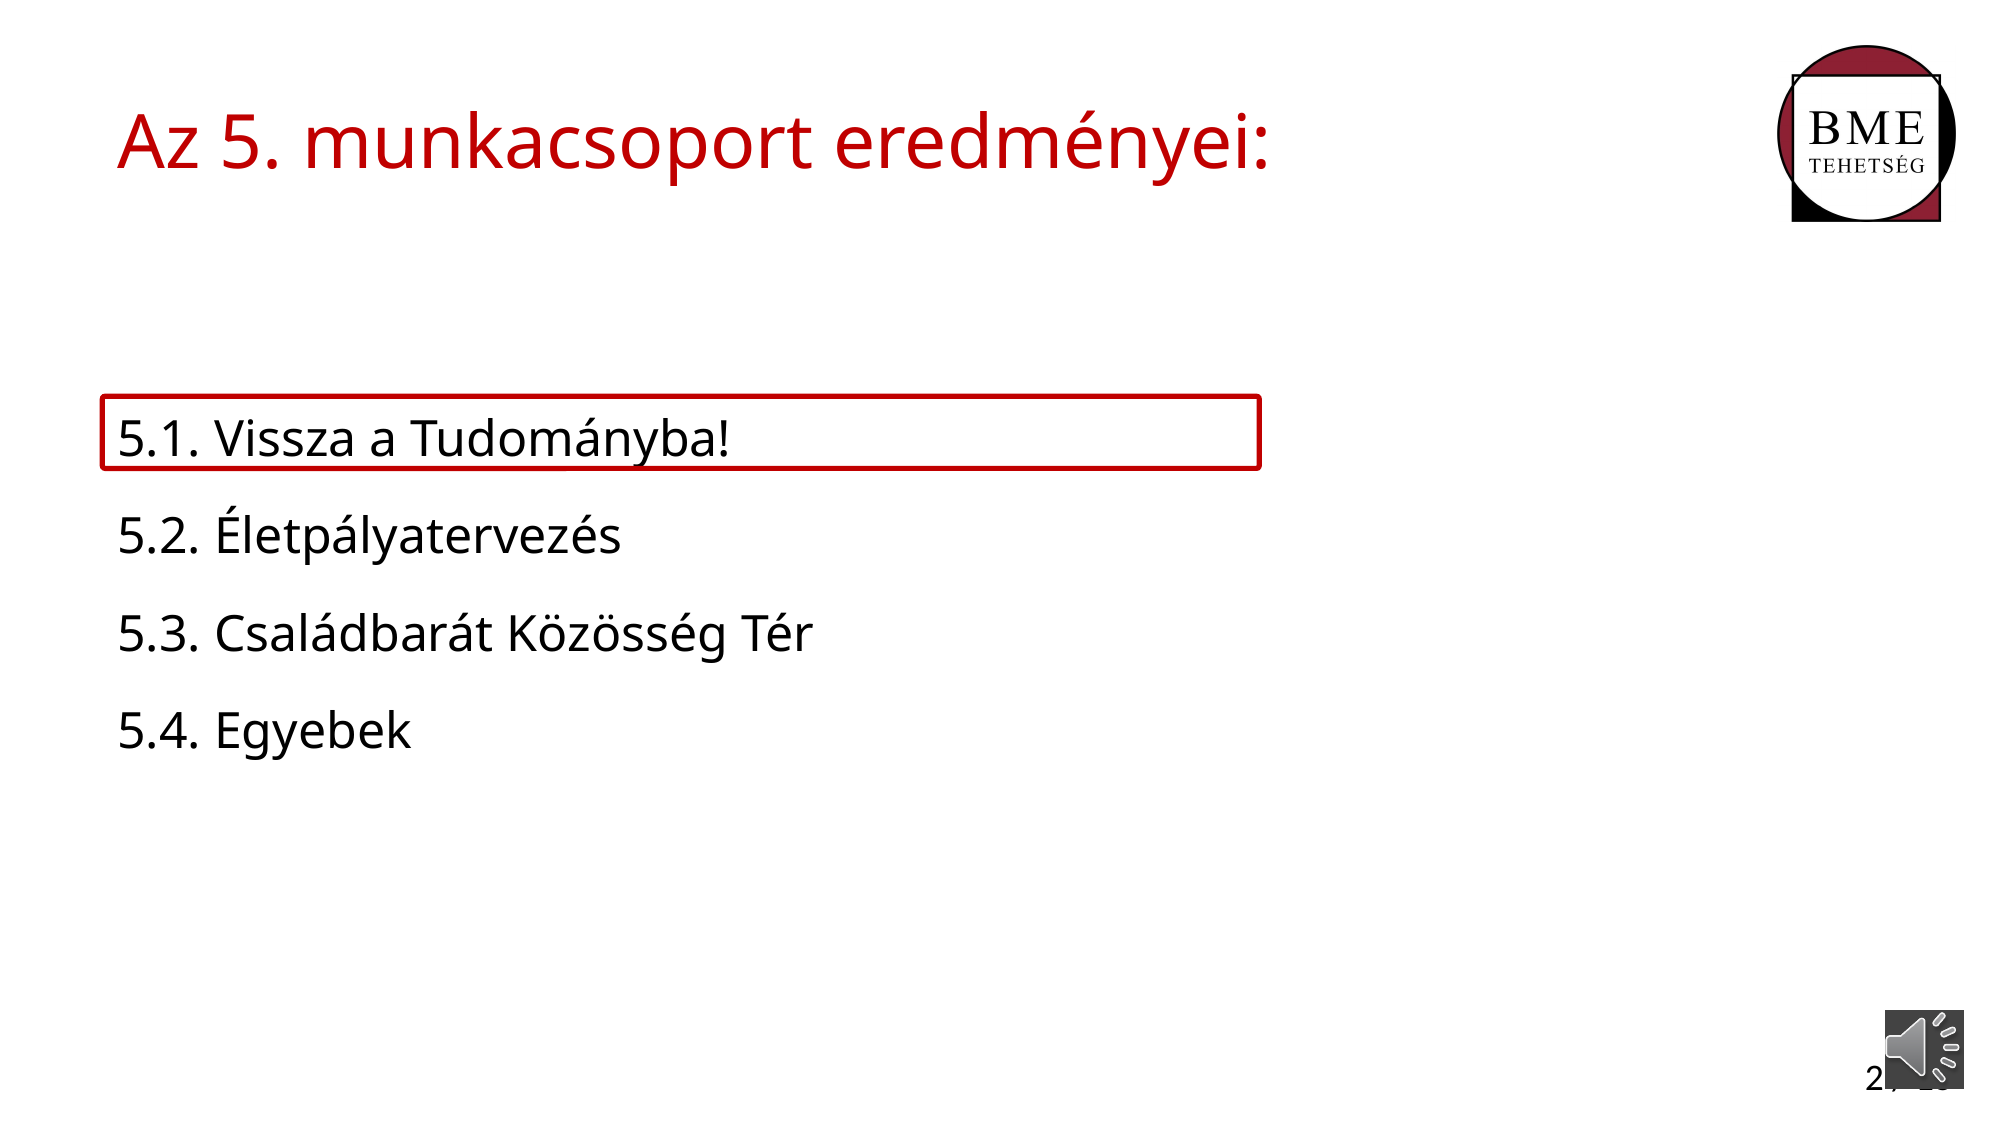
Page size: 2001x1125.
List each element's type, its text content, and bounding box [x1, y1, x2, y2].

text_box 2 / 15 [1849, 1045, 1979, 1105]
text_box Az 5. munkacsoport eredményei: [102, 45, 1898, 233]
text_box 5.1. Vissza a Tudományba! 5.2. Életpályatervezés 5.3. Családbarát Közösség Tér 5.4. Egyebek [102, 398, 1938, 1046]
picture [1777, 45, 1956, 223]
text_box [101, 395, 1261, 470]
picture [1884, 1009, 1965, 1090]
